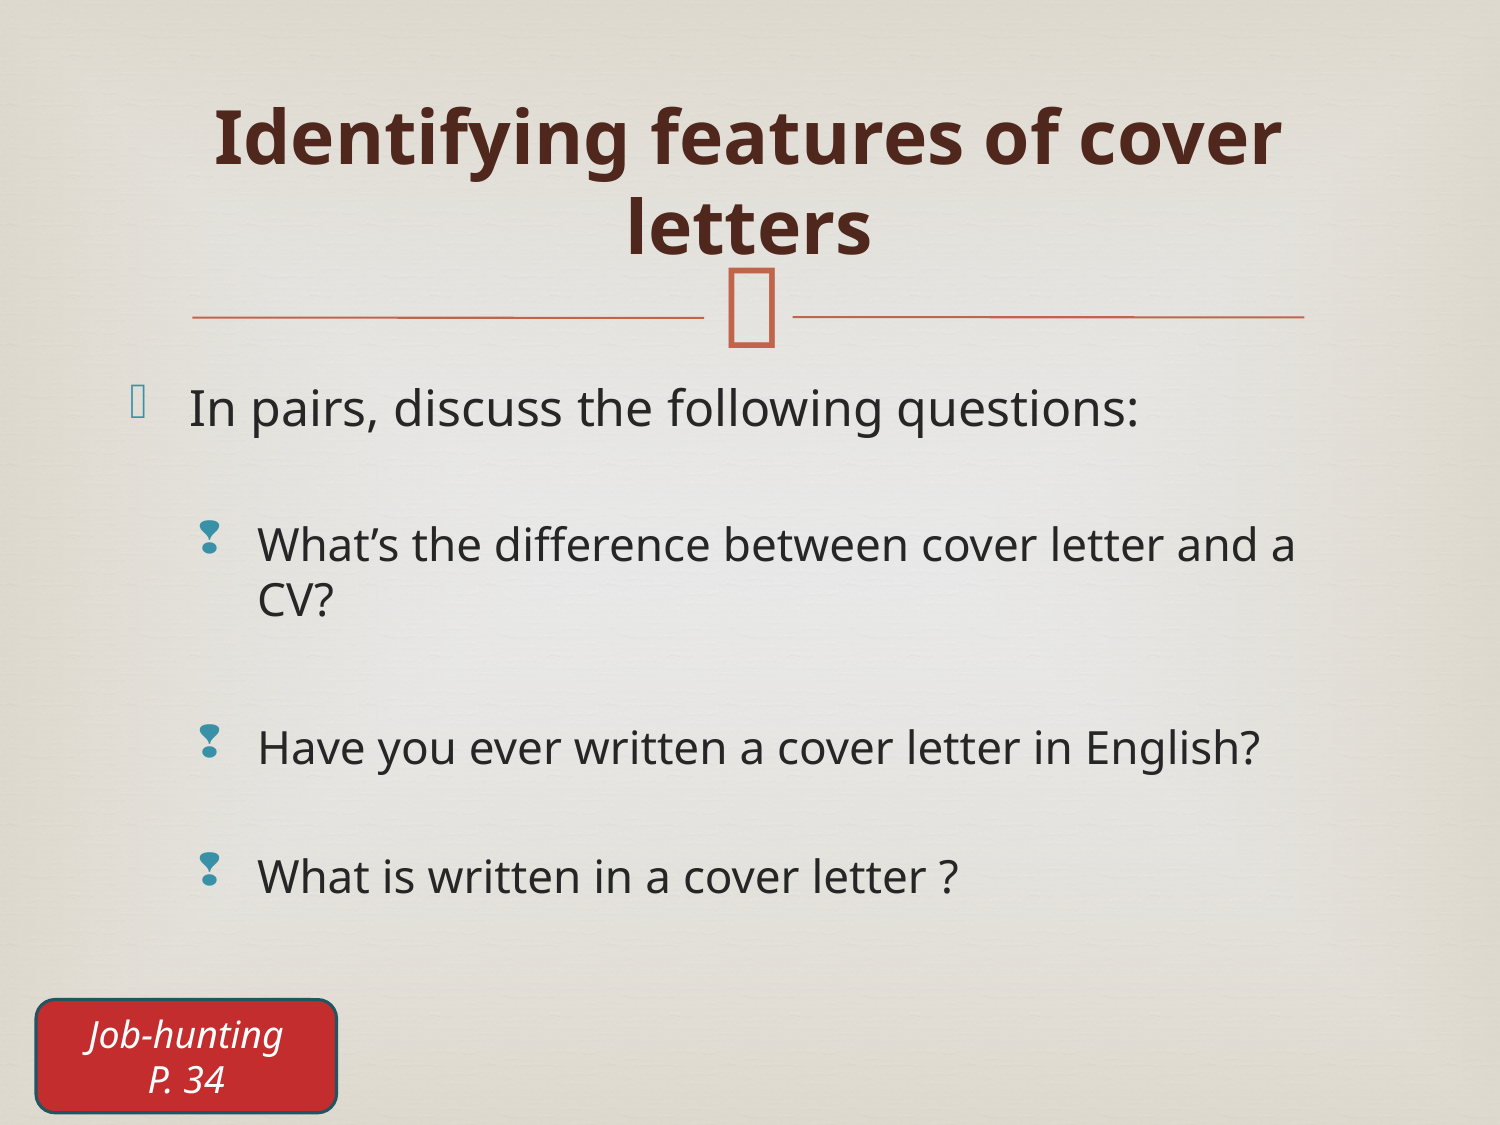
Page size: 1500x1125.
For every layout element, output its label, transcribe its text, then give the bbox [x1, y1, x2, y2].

list In pairs, discuss the following questions: What’s the difference between cover letter and a CV? Have you ever written a cover letter in English? What is written in a cover letter ? [114, 368, 1386, 1005]
title Identifying features of cover letters [112, 93, 1386, 267]
text_box Job-hunting P. 34 [34, 997, 339, 1115]
